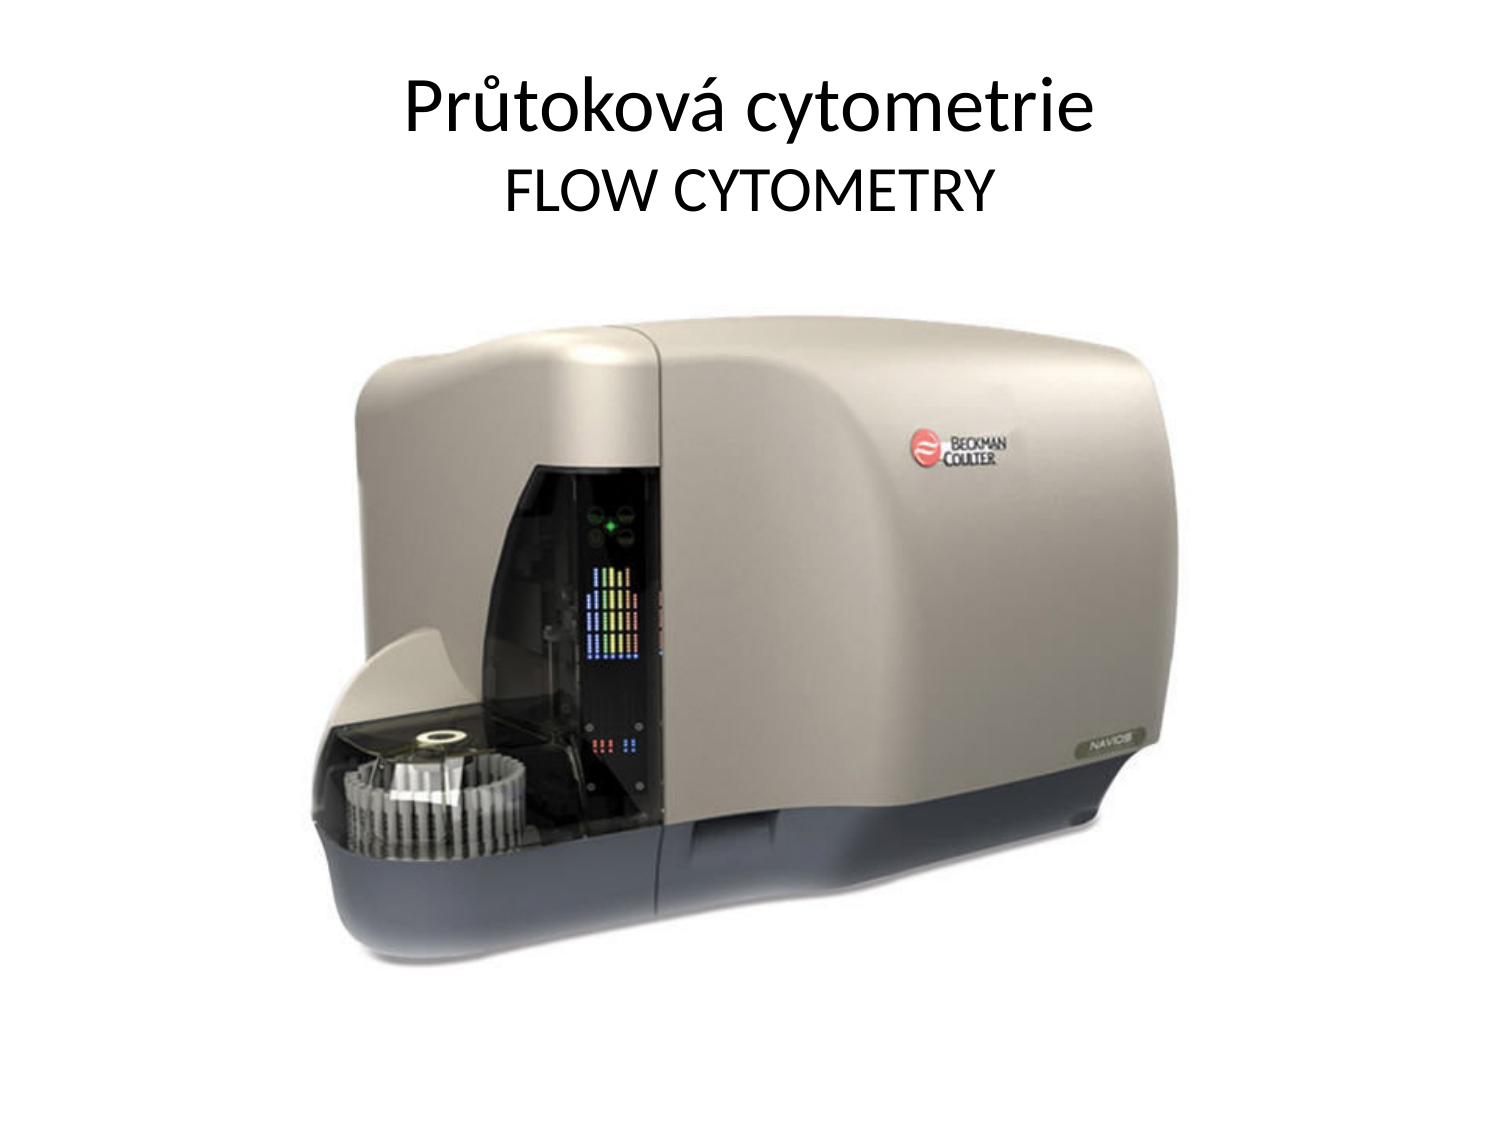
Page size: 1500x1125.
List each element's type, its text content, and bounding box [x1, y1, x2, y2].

picture [277, 218, 1255, 1118]
title Průtoková cytometrie FLOW CYTOMETRY [75, 45, 1425, 233]
